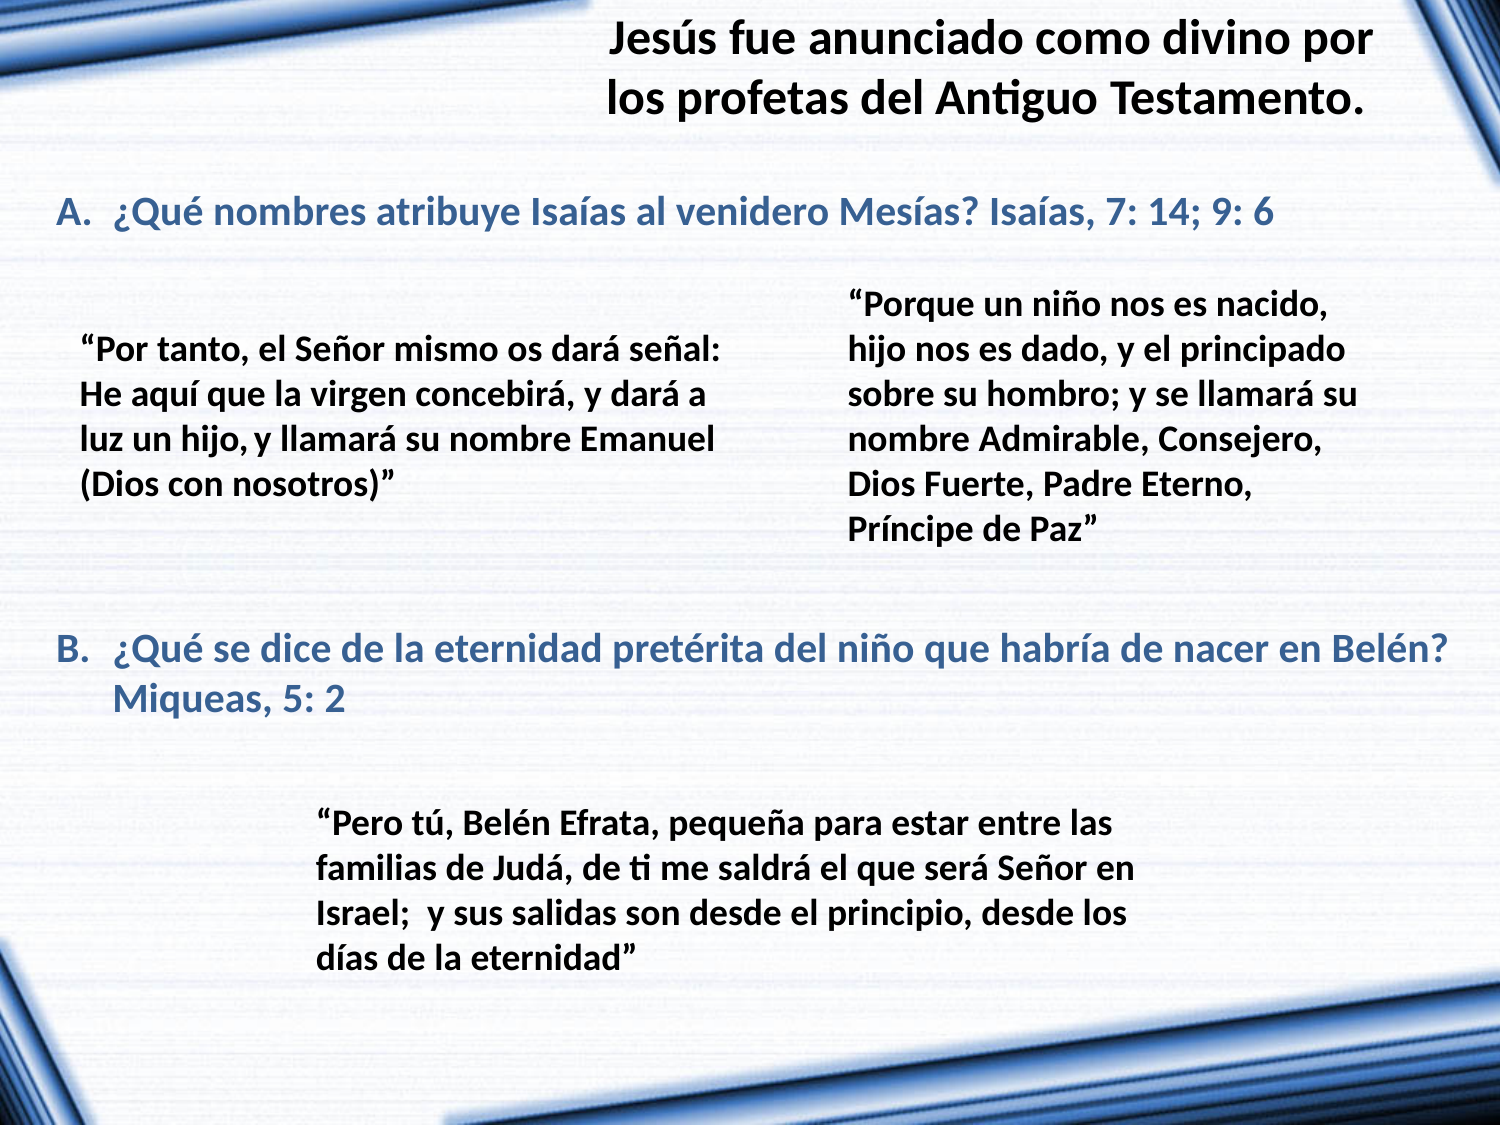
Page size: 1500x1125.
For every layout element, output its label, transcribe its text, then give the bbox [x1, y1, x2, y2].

text_box ¿Qué nombres atribuye Isaías al venidero Mesías? Isaías, 7: 14; 9: 6 [41, 176, 1329, 242]
text_box ¿Qué se dice de la eternidad pretérita del niño que habría de nacer en Belén? Miqueas, 5: 2 [41, 613, 1500, 729]
picture [0, 0, 1500, 1125]
text_box “Por tanto, el Señor mismo os dará señal: He aquí que la virgen concebirá, y dará a luz un hijo, y llamará su nombre Emanuel (Dios con nosotros)” [64, 316, 750, 512]
text_box Jesús fue anunciado como divino por los profetas del Antiguo Testamento. [560, 0, 1424, 133]
text_box “Pero tú, Belén Efrata, pequeña para estar entre las familias de Judá, de ti me saldrá el que será Señor en Israel; y sus salidas son desde el principio, desde los días de la eternidad” [301, 790, 1164, 986]
text_box “Porque un niño nos es nacido, hijo nos es dado, y el principado sobre su hombro; y se llamará su nombre Admirable, Consejero, Dios Fuerte, Padre Eterno, Príncipe de Paz” [832, 271, 1376, 556]
